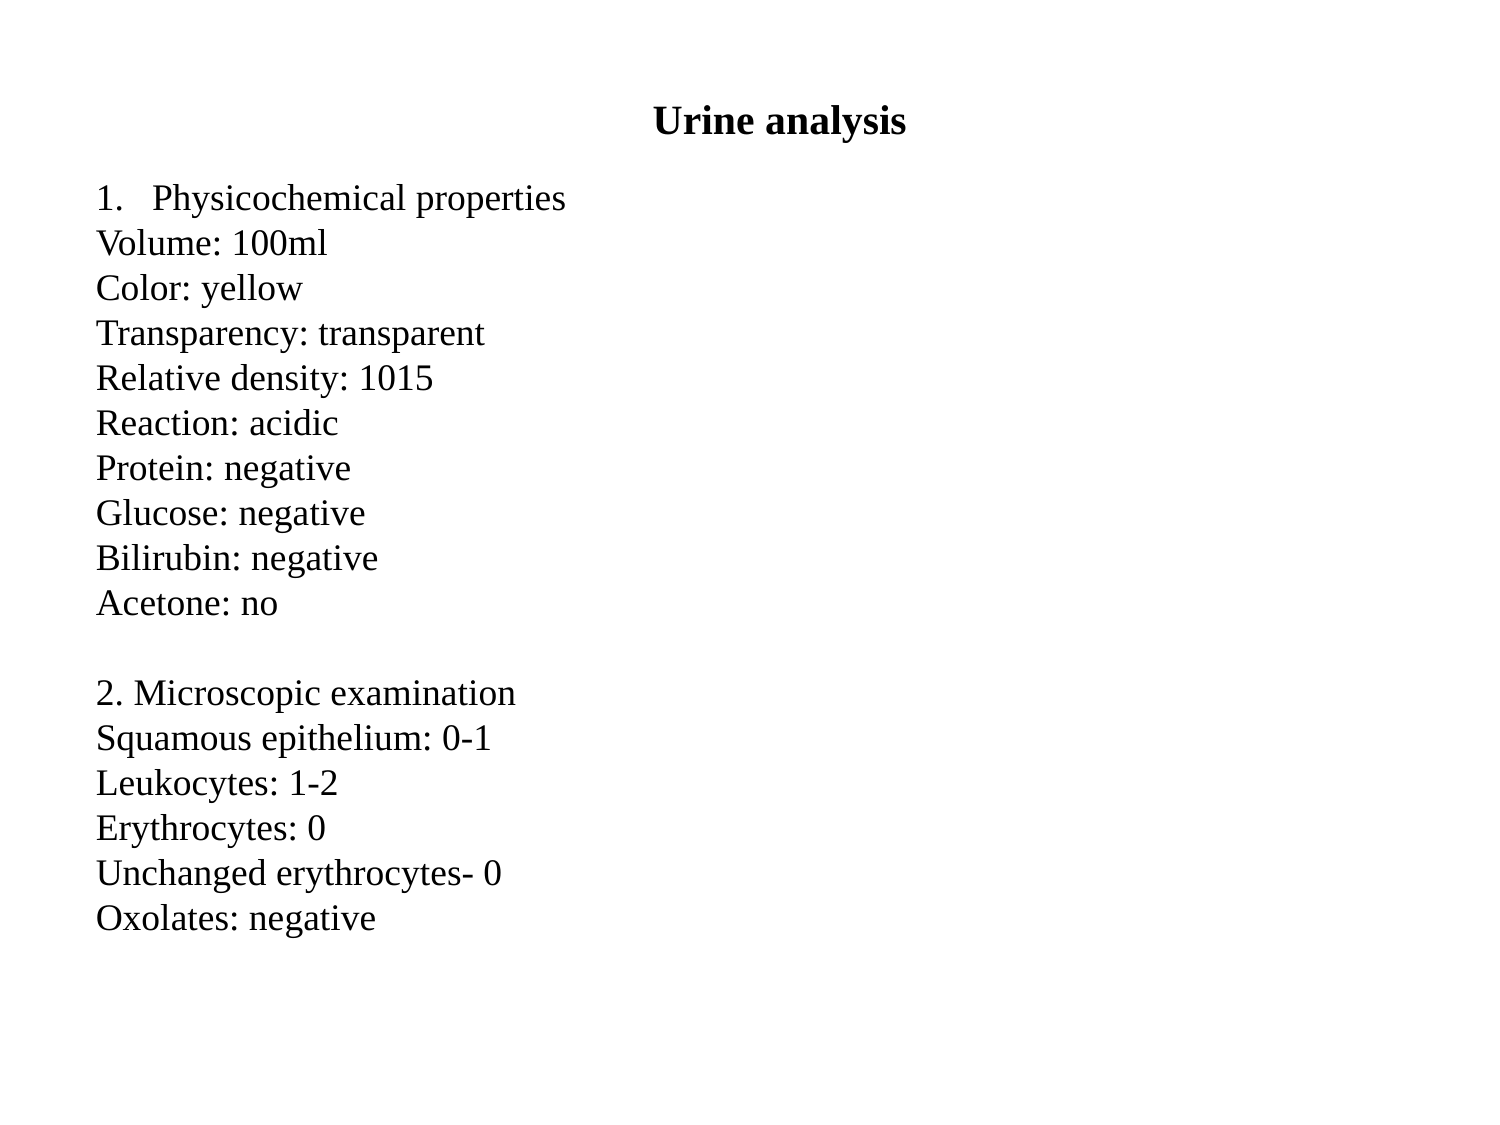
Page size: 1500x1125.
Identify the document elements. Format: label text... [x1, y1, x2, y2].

text_box Physicochemical properties Volume: 100ml Color: yellow Transparency: transparent Relative density: 1015 Reaction: acidic Protein: negative Glucose: negative Bilirubin: negative Acetone: no 2. Microscopic examination Squamous epithelium: 0-1 Leukocytes: 1-2 Erythrocytes: 0 Unchanged erythrocytes- 0 Oxolates: negative [80, 165, 831, 946]
text_box Urine analysis [28, 83, 1500, 249]
